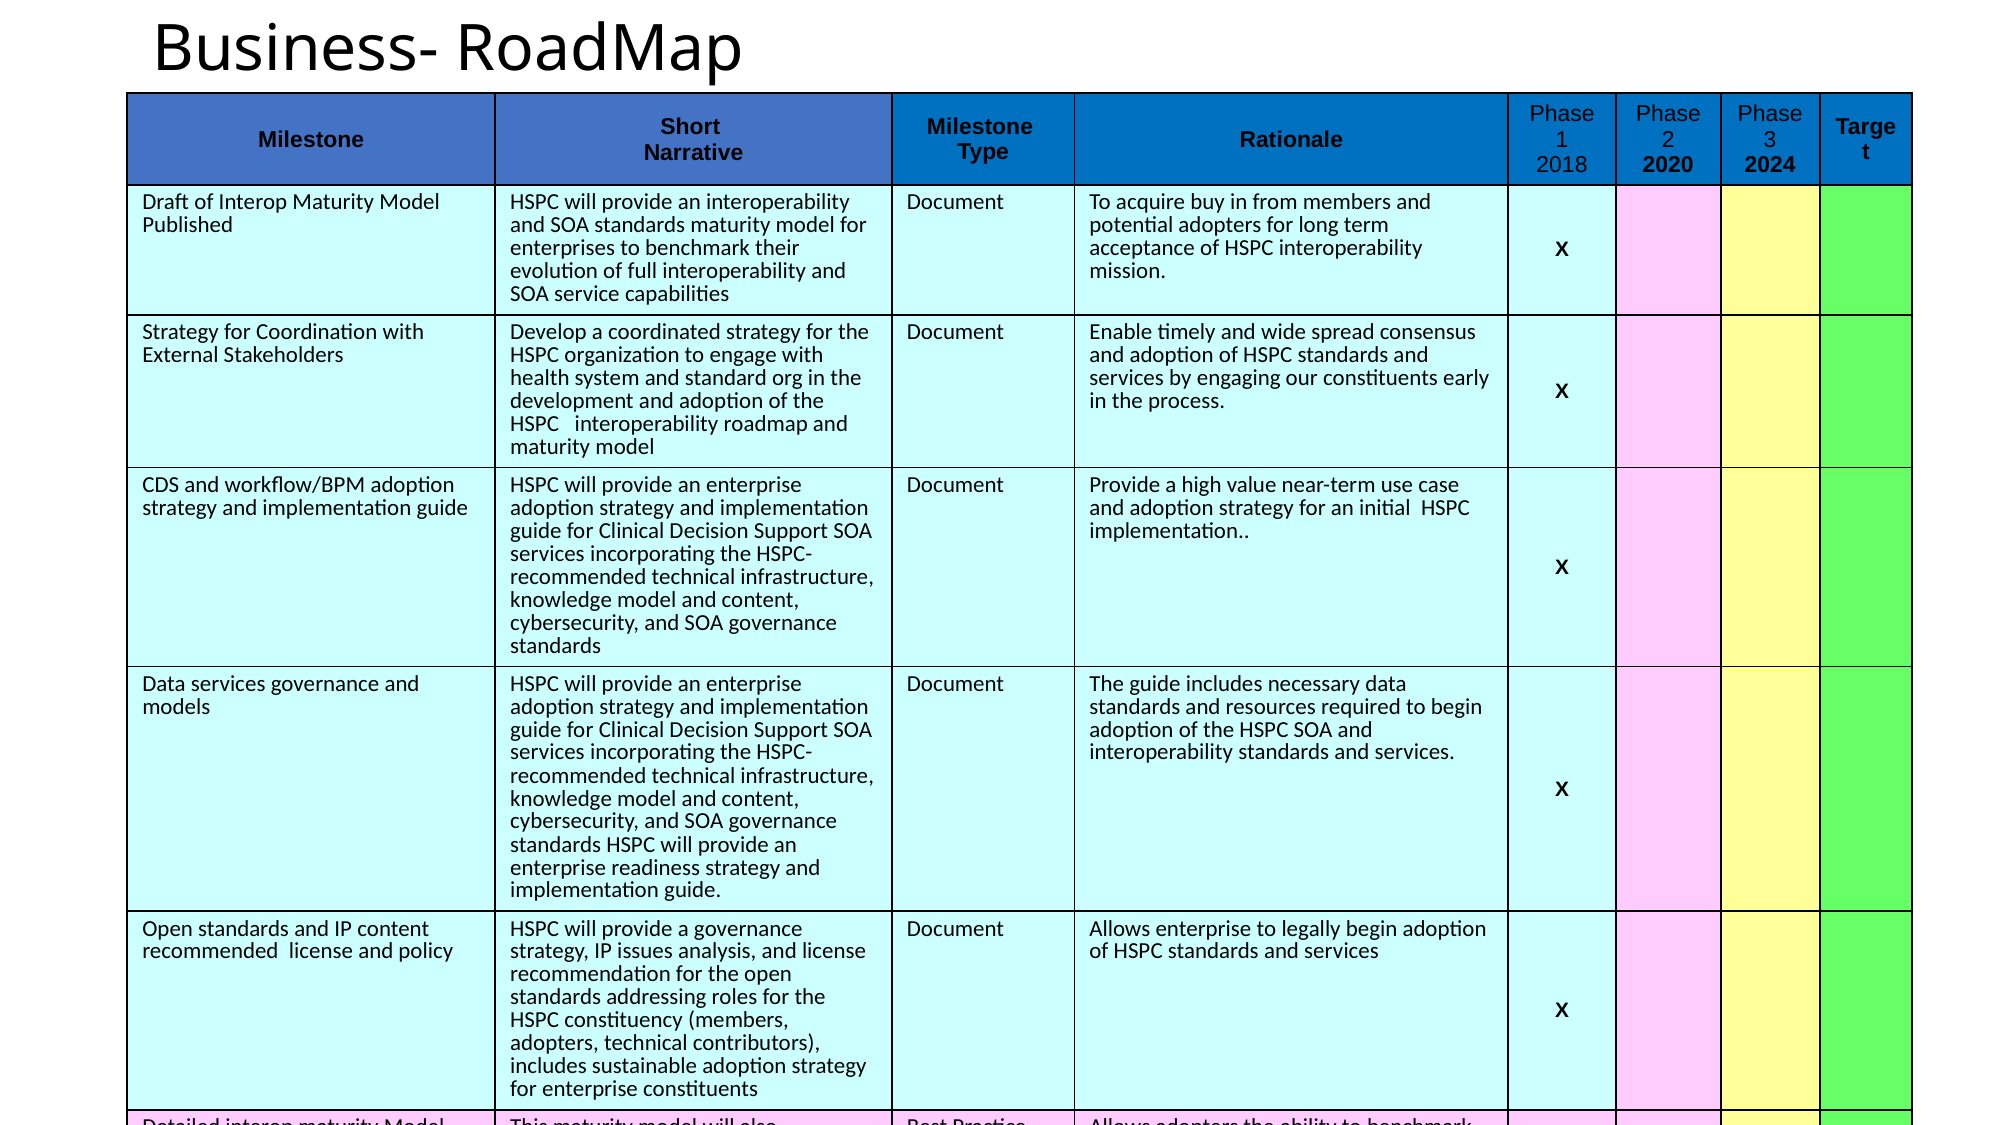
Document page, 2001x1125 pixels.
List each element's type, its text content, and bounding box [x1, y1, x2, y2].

table_cell [1821, 186, 1911, 314]
table_cell [1821, 1111, 1911, 1125]
table_cell Detailed interop maturity Model [128, 1111, 494, 1125]
table_cell X [1509, 186, 1615, 314]
table_cell [1821, 912, 1911, 1109]
table_cell [1821, 316, 1911, 467]
table_cell HSPC will provide an interoperability and SOA standards maturity model for enterprises to benchmark their evolution of full interoperability and SOA service capabilities [496, 186, 891, 314]
table_cell X [1617, 1111, 1720, 1125]
table_cell X [1509, 316, 1615, 467]
table_cell Strategy for Coordination with External Stakeholders [128, 316, 494, 467]
table_cell Allows adopters the ability to benchmark their progress toward interoperability in comparison to their peers and to implement interoperability capability across multi year budgets. [1075, 1111, 1507, 1125]
table_cell [1509, 1111, 1615, 1125]
table_cell [1722, 1111, 1819, 1125]
table_cell HSPC will provide an enterprise adoption strategy and implementation guide for Clinical Decision Support SOA services incorporating the HSPC-recommended technical infrastructure, knowledge model and content, cybersecurity, and SOA governance standards HSPC will provide an enterprise readiness strategy and implementation guide. [496, 667, 891, 910]
table_header Phase 3 2024 [1722, 95, 1819, 184]
table_cell Best Practice [893, 1111, 1074, 1125]
table_cell [1722, 316, 1819, 467]
table_header Rationale [1075, 95, 1507, 184]
table_cell [1821, 468, 1911, 666]
table_cell Enable timely and wide spread consensus and adoption of HSPC standards and services by engaging our constituents early in the process. [1075, 316, 1507, 467]
table_cell Document [893, 912, 1074, 1109]
table_cell [1722, 186, 1819, 314]
table_cell Document [893, 316, 1074, 467]
table_cell [1722, 667, 1819, 910]
table_cell [1821, 667, 1911, 910]
table_cell [1617, 667, 1720, 910]
table_cell CDS and workflow/BPM adoption strategy and implementation guide [128, 468, 494, 666]
title Business- RoadMap [137, 0, 1863, 95]
table_cell [1722, 912, 1819, 1109]
table_cell Provide a high value near-term use case and adoption strategy for an initial HSPC implementation.. [1075, 468, 1507, 666]
table_cell [1617, 912, 1720, 1109]
table_header Target [1821, 94, 1911, 184]
table_header Phase 1 2018 [1509, 95, 1615, 184]
table_cell This maturity model will also incorporate a self-certification toolkit as part of the full HSPC interoperability toolkit as that is released. [496, 1111, 891, 1125]
table_cell [1722, 468, 1819, 666]
table_cell [1617, 316, 1720, 467]
table_cell Document [893, 186, 1074, 314]
table_header Milestone Type [893, 95, 1074, 184]
table_cell X [1509, 912, 1615, 1109]
table_cell Data services governance and models [128, 667, 494, 910]
table_cell Allows enterprise to legally begin adoption of HSPC standards and services [1075, 912, 1507, 1109]
table_cell To acquire buy in from members and potential adopters for long term acceptance of HSPC interoperability mission. [1075, 186, 1507, 314]
table_header Phase 2 2020 [1617, 95, 1720, 184]
table_cell Document [893, 667, 1074, 910]
table_cell Open standards and IP content recommended license and policy [128, 912, 494, 1109]
table_cell The guide includes necessary data standards and resources required to begin adoption of the HSPC SOA and interoperability standards and services. [1075, 667, 1507, 910]
table_cell [1617, 186, 1720, 314]
table_header Milestone [128, 94, 494, 184]
table_cell Develop a coordinated strategy for the HSPC organization to engage with health system and standard org in the development and adoption of the HSPC interoperability roadmap and maturity model [496, 316, 891, 467]
table_cell X [1509, 667, 1615, 910]
table_cell HSPC will provide a governance strategy, IP issues analysis, and license recommendation for the open standards addressing roles for the HSPC constituency (members, adopters, technical contributors), includes sustainable adoption strategy for enterprise constituents [496, 912, 891, 1109]
table_cell [1617, 468, 1720, 666]
table_cell Draft of Interop Maturity Model Published [128, 186, 494, 314]
table_header Short Narrative [496, 95, 891, 184]
table_cell Document [893, 468, 1074, 666]
table_cell HSPC will provide an enterprise adoption strategy and implementation guide for Clinical Decision Support SOA services incorporating the HSPC-recommended technical infrastructure, knowledge model and content, cybersecurity, and SOA governance standards [496, 468, 891, 666]
table_cell X [1509, 468, 1615, 666]
